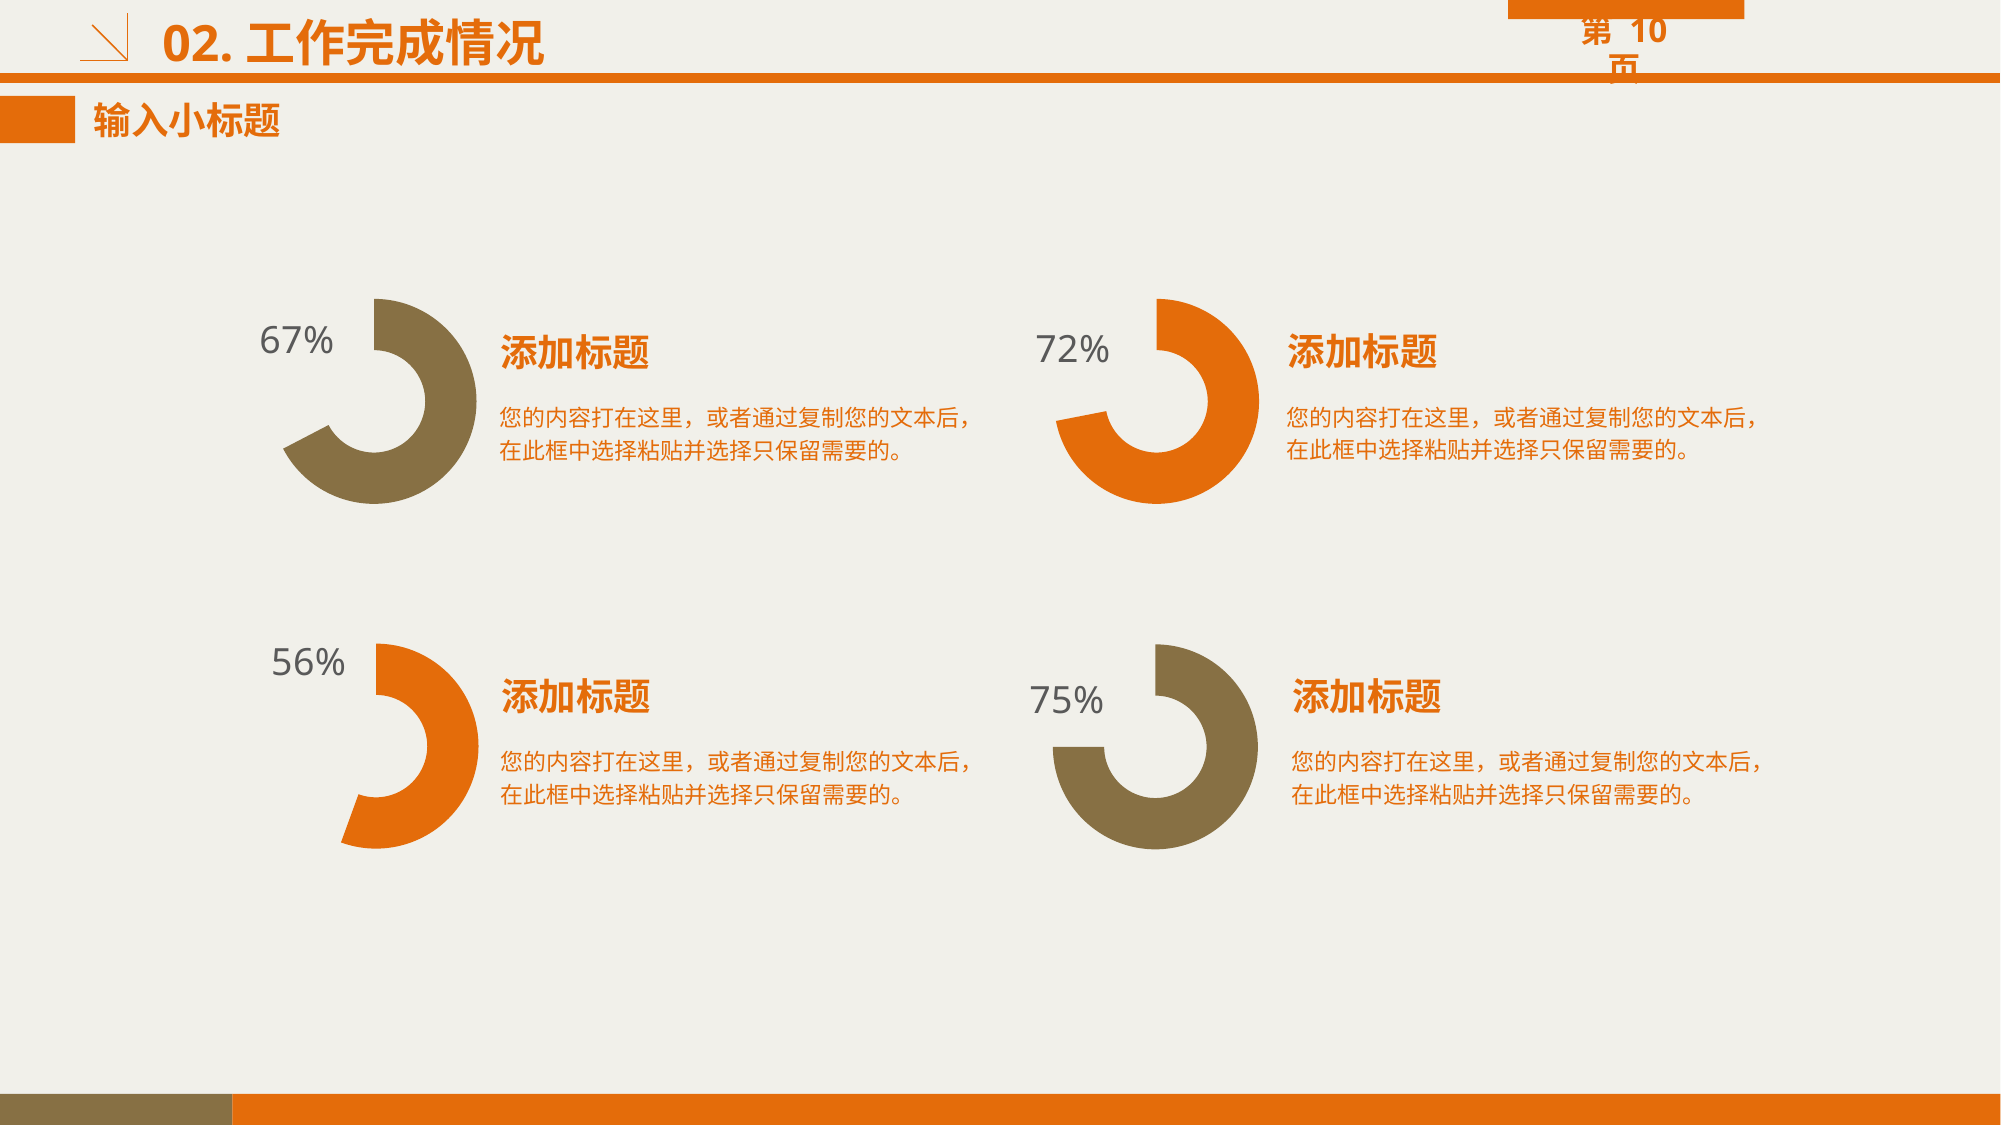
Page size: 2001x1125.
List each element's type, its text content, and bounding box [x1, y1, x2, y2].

text_box [0, 94, 77, 145]
title 02.工作完成情况 [147, 0, 587, 73]
chart [196, 634, 554, 861]
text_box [1260, 665, 1781, 815]
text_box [467, 321, 988, 470]
text_box [230, 1092, 2001, 1125]
text_box 第 10 页 [1543, 19, 1705, 73]
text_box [468, 665, 989, 815]
text_box [1506, 0, 1746, 21]
chart [976, 634, 1335, 861]
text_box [80, 12, 128, 61]
chart [978, 290, 1337, 516]
text_box 输入小标题 [78, 90, 316, 161]
text_box [0, 1092, 230, 1125]
chart [196, 290, 554, 516]
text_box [1255, 320, 1776, 470]
